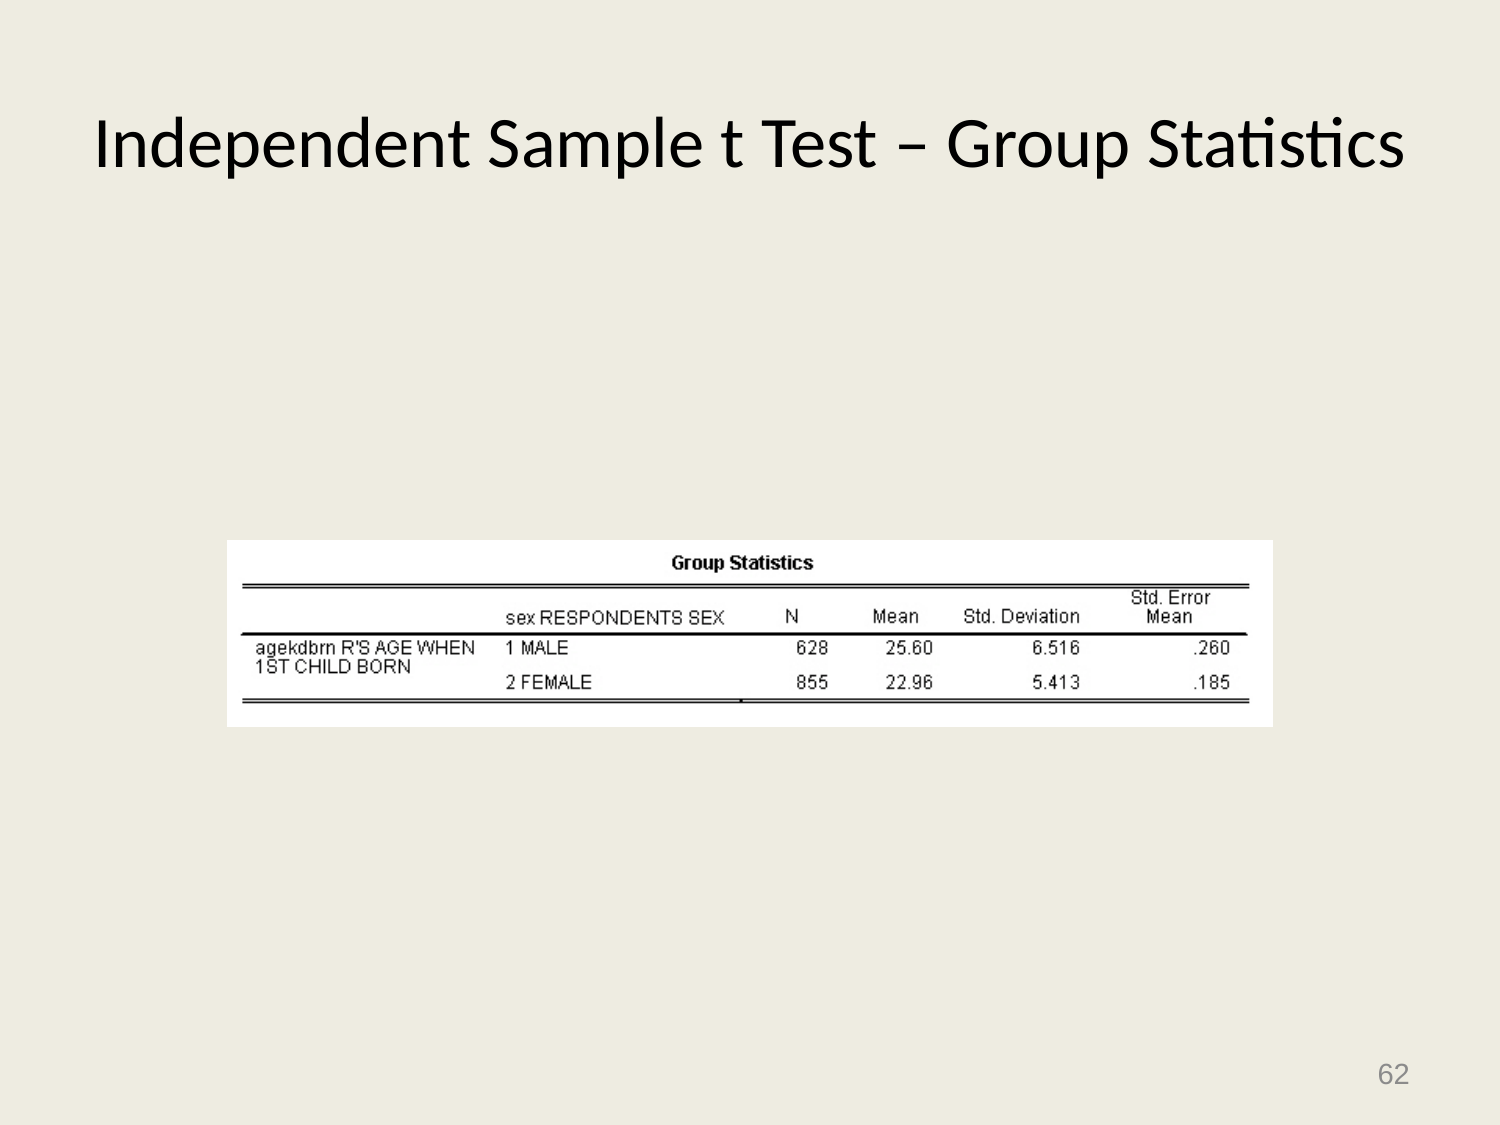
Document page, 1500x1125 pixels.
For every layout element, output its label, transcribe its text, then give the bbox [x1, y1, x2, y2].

title Independent Sample t Test – Group Statistics [75, 45, 1425, 233]
slide_number 62 [1074, 1042, 1425, 1103]
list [227, 540, 1273, 728]
